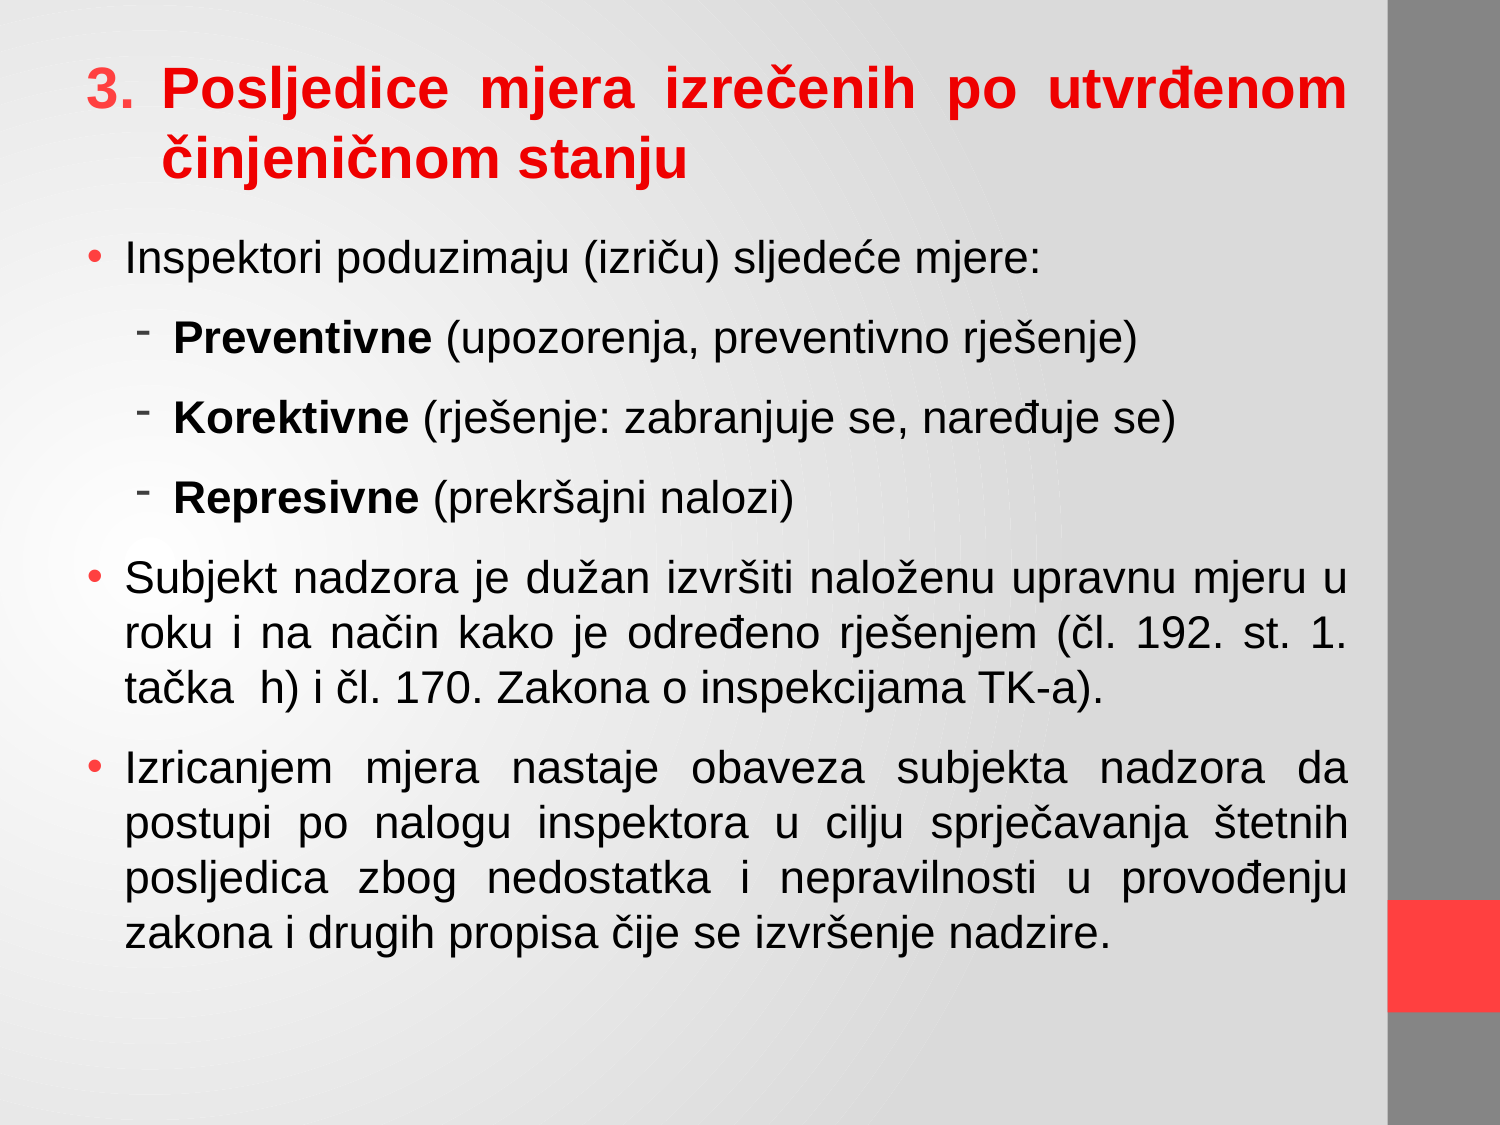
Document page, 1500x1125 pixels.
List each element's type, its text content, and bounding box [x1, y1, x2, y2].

list Posljedice mjera izrečenih po utvrđenom činjeničnom stanju Inspektori poduzimaju (izriču) sljedeće mjere: Preventivne (upozorenja, preventivno rješenje) Korektivne (rješenje: zabranjuje se, naređuje se) Represivne (prekršajni nalozi) Subjekt nadzora je dužan izvršiti naloženu upravnu mjeru u roku i na način kako je određeno rješenjem (čl. 192. st. 1. tačka h) i čl. 170. Zakona o inspekcijama TK-a). Izricanjem mjera nastaje obaveza subjekta nadzora da postupi po nalogu inspektora u cilju sprječavanja štetnih posljedica zbog nedostatka i nepravilnosti u provođenju zakona i drugih propisa čije se izvršenje nadzire. [53, 42, 1365, 1050]
